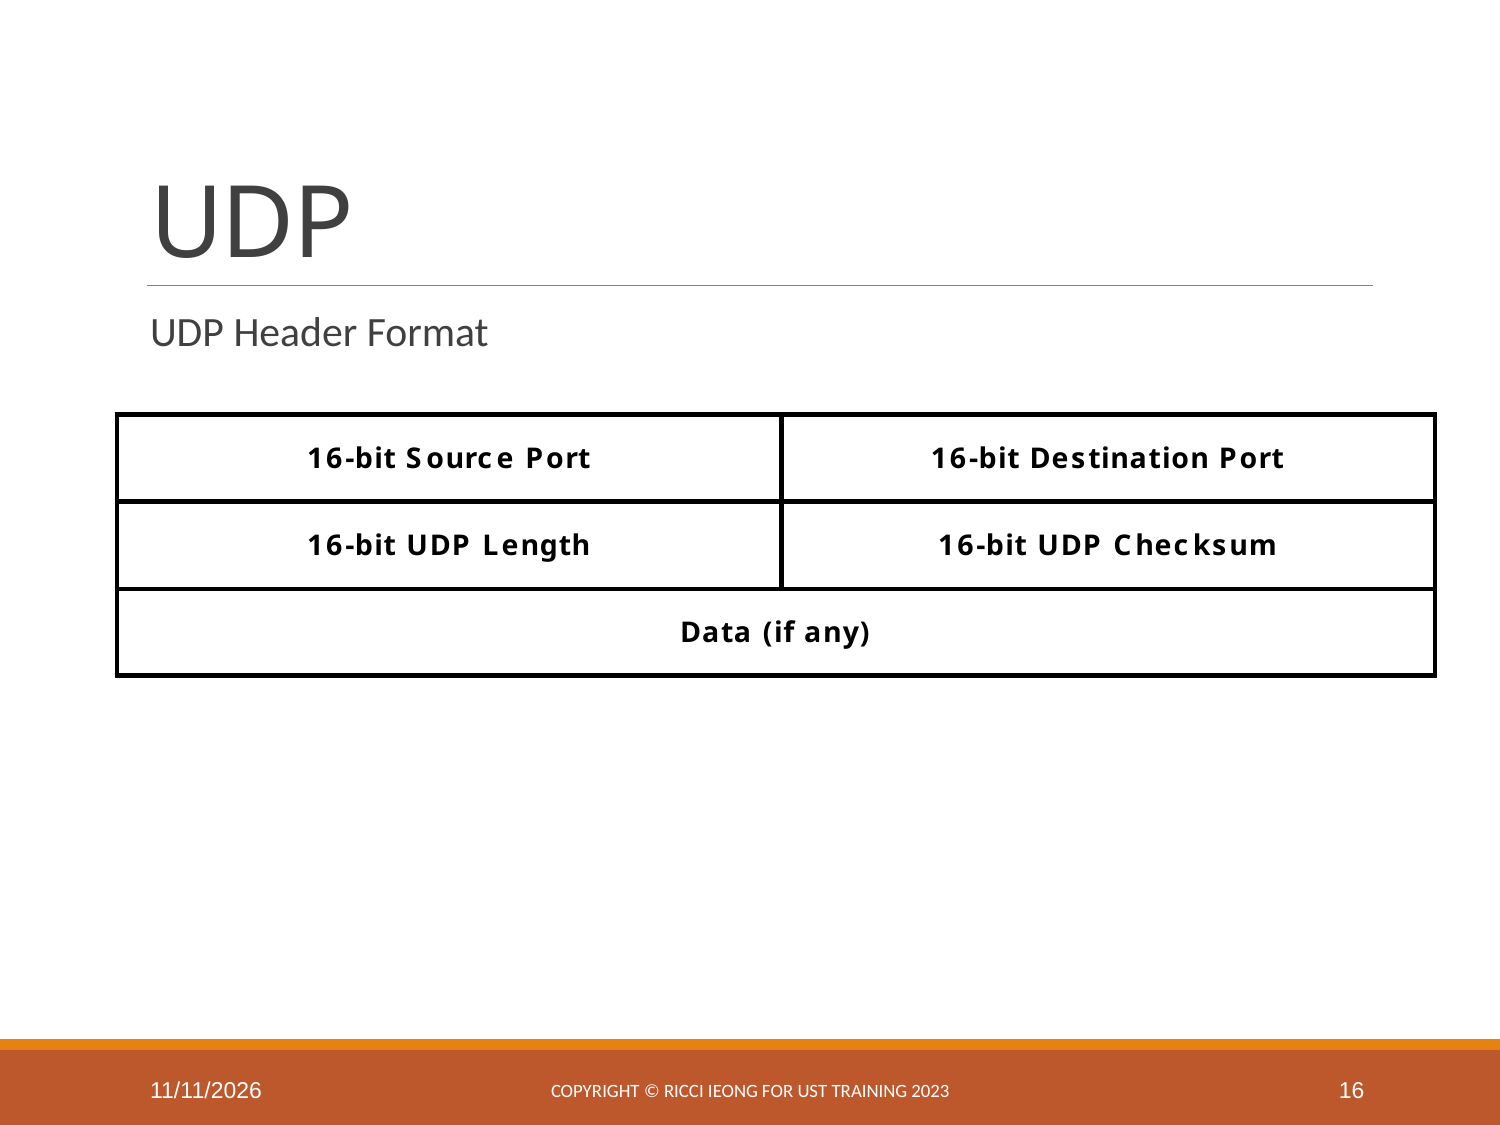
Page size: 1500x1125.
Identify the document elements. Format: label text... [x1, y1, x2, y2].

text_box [99, 411, 1446, 1036]
title UDP [135, 47, 1373, 285]
list UDP Header Format [135, 302, 1373, 409]
footer Copyright © Ricci IEONG for UST training 2023 [453, 1059, 1047, 1120]
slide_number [135, 1059, 440, 1120]
slide_number 16 [1218, 1059, 1380, 1120]
